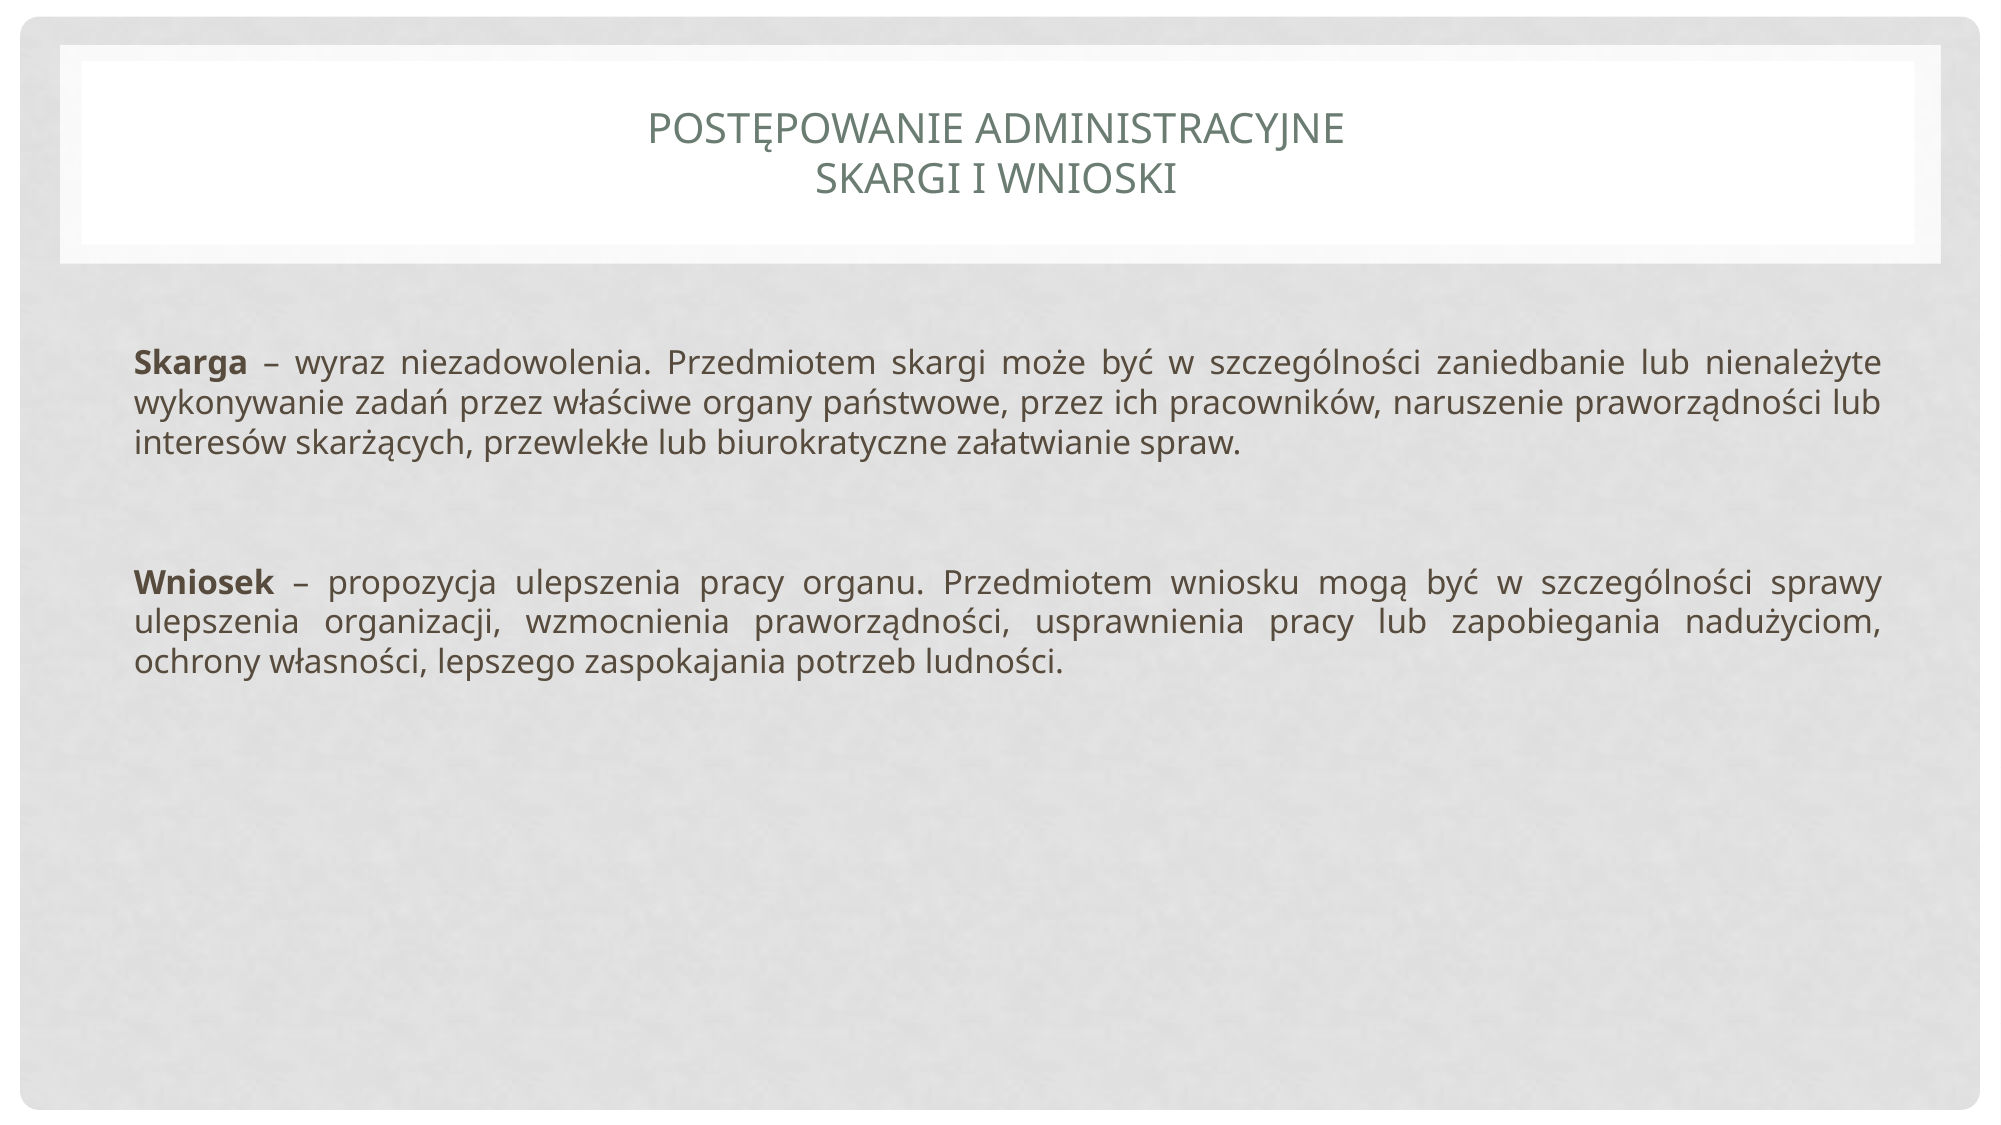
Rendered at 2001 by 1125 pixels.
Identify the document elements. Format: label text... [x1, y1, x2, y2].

list Skarga – wyraz niezadowolenia. Przedmiotem skargi może być w szczególności zaniedbanie lub nienależyte wykonywanie zadań przez właściwe organy państwowe, przez ich pracowników, naruszenie praworządności lub interesów skarżących, przewlekłe lub biurokratyczne załatwianie spraw. Wniosek – propozycja ulepszenia pracy organu. Przedmiotem wniosku mogą być w szczególności sprawy ulepszenia organizacji, wzmocnienia praworządności, usprawnienia pracy lub zapobiegania nadużyciom, ochrony własności, lepszego zaspokajania potrzeb ludności. [99, 287, 1900, 1005]
title Postępowanie administracyjne skargi i wnioski [93, 66, 1900, 238]
